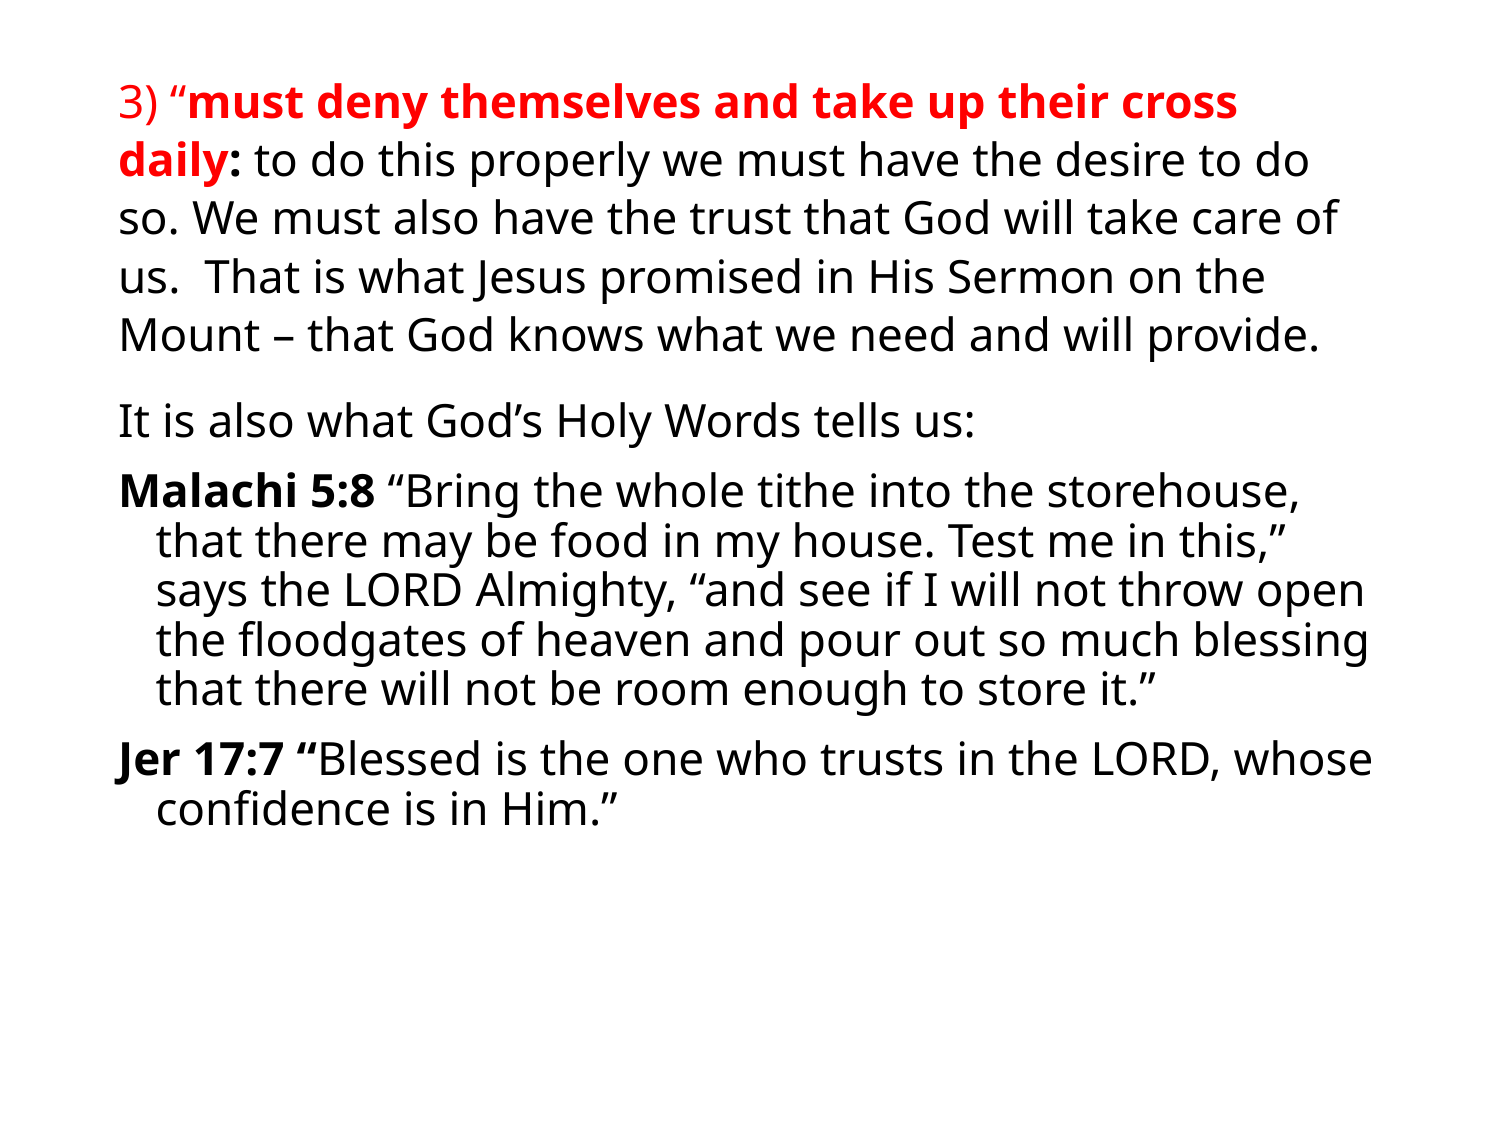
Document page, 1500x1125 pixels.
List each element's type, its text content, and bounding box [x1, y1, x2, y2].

list 3) “must deny themselves and take up their cross daily: to do this properly we must have the desire to do so. We must also have the trust that God will take care of us. That is what Jesus promised in His Sermon on the Mount – that God knows what we need and will provide. It is also what God’s Holy Words tells us: Malachi 5:8 “Bring the whole tithe into the storehouse, that there may be food in my house. Test me in this,” says the LORD Almighty, “and see if I will not throw open the floodgates of heaven and pour out so much blessing that there will not be room enough to store it.” Jer 17:7 “Blessed is the one who trusts in the LORD, whose confidence is in Him.” [103, 62, 1397, 1029]
